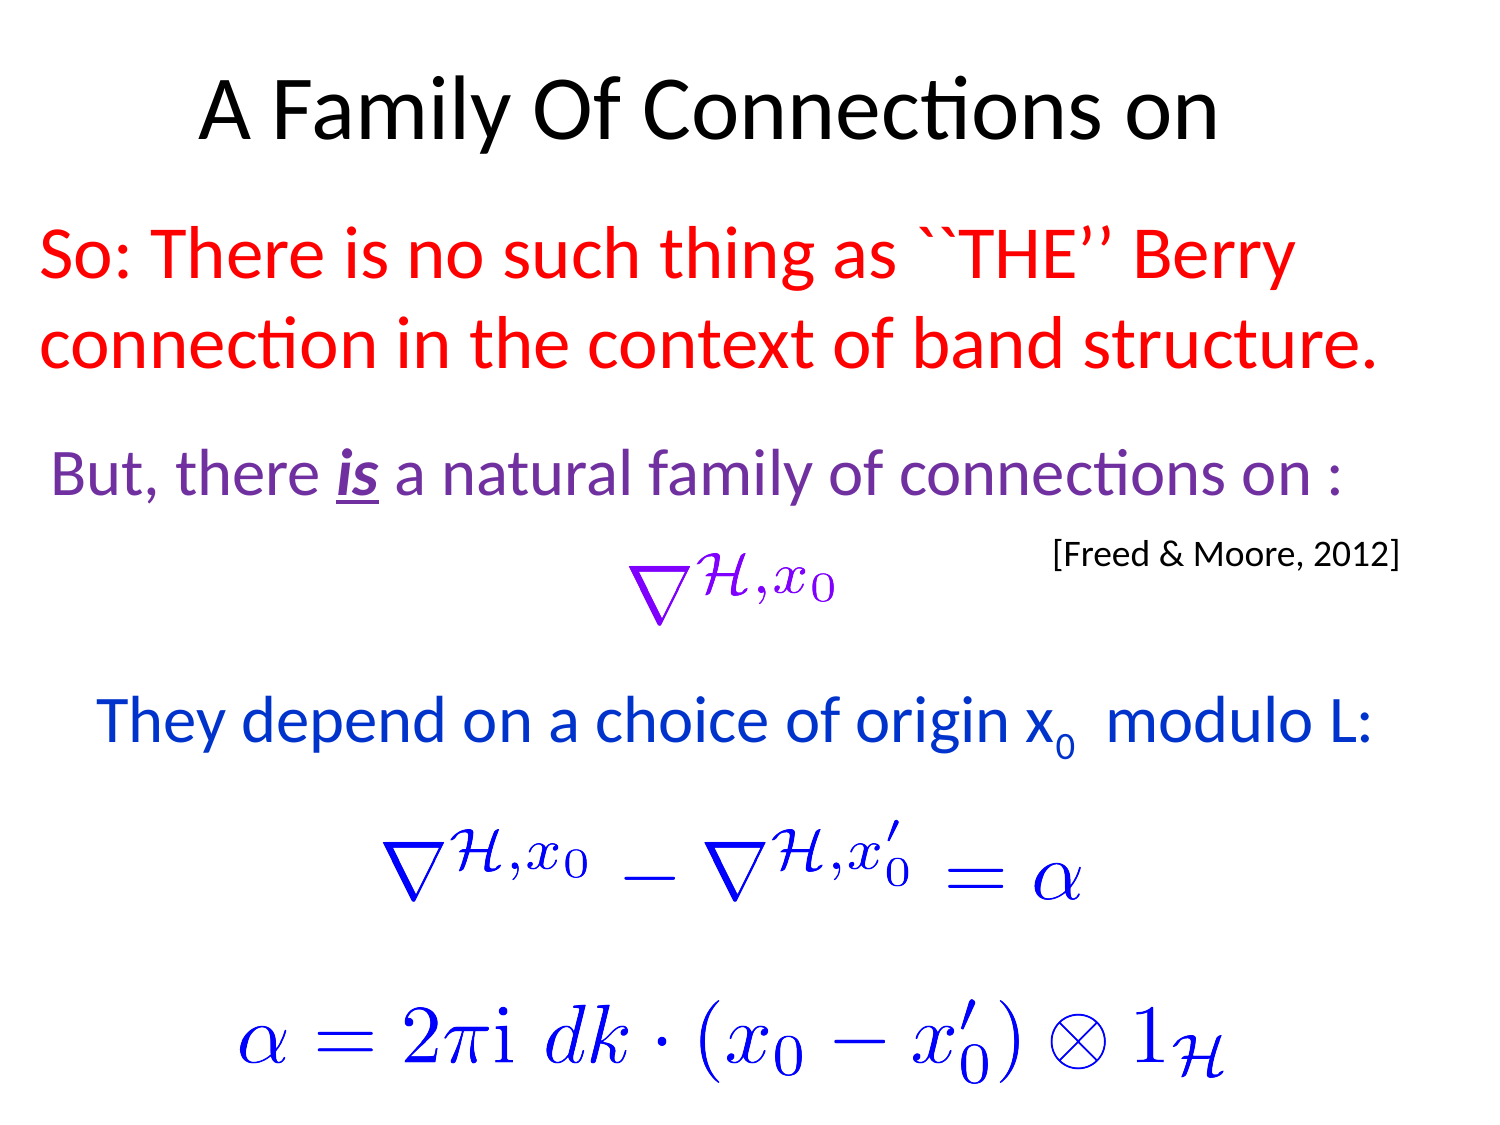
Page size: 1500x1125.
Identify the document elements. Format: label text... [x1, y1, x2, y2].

picture [238, 999, 1224, 1085]
text_box They depend on a choice of origin x0 modulo L: [81, 668, 1464, 775]
picture [381, 819, 1081, 902]
text_box [Freed & Moore, 2012] [1037, 521, 1482, 582]
text_box So: There is no such thing as ``THE’’ Berry connection in the context of band structure. [24, 196, 1438, 391]
picture [628, 551, 834, 626]
